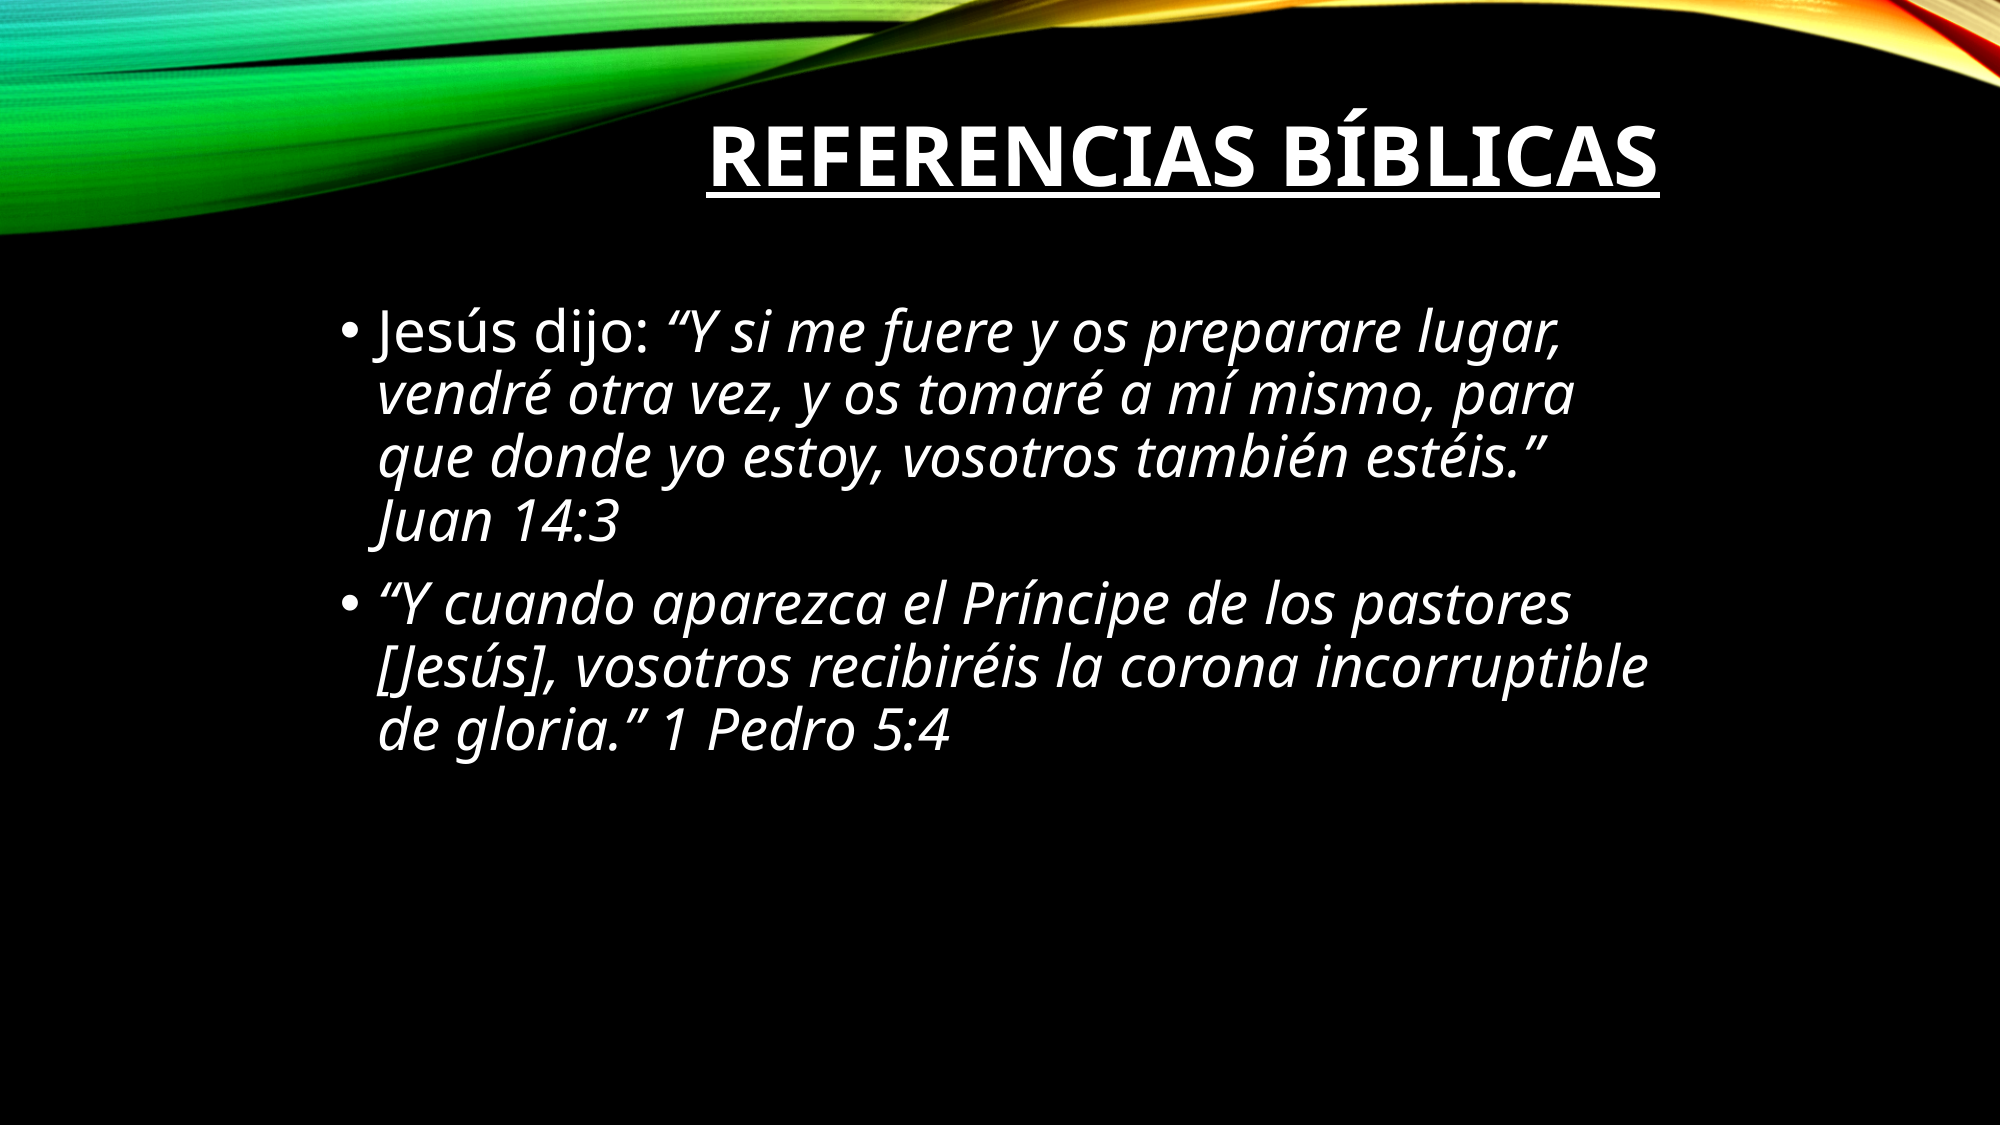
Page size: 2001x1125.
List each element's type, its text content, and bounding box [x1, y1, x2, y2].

title Referencias Bíblicas [324, 85, 1675, 233]
list Jesús dijo: “Y si me fuere y os preparare lugar, vendré otra vez, y os tomaré a mí mismo, para que donde yo estoy, vosotros también estéis.” Juan 14:3 “Y cuando aparezca el Príncipe de los pastores [Jesús], vosotros recibiréis la corona incorruptible de gloria.” 1 Pedro 5:4 [324, 294, 1675, 1005]
picture [0, 0, 2000, 237]
